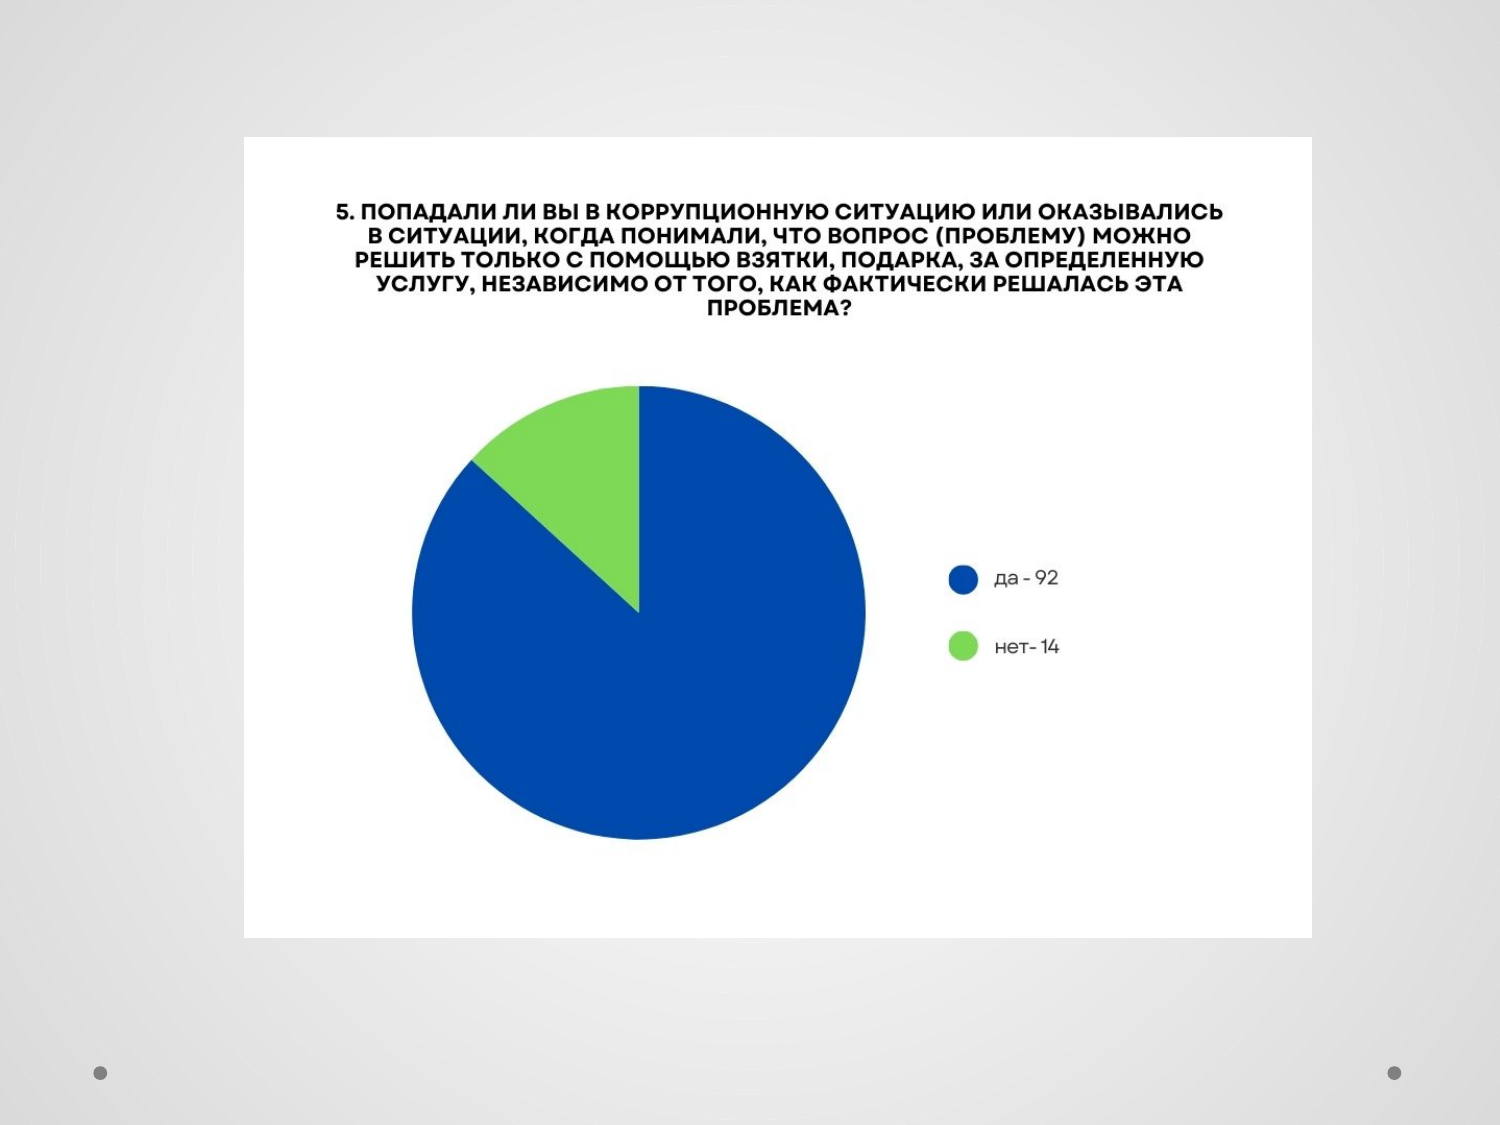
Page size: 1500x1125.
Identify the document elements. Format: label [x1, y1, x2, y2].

picture [244, 136, 1312, 938]
